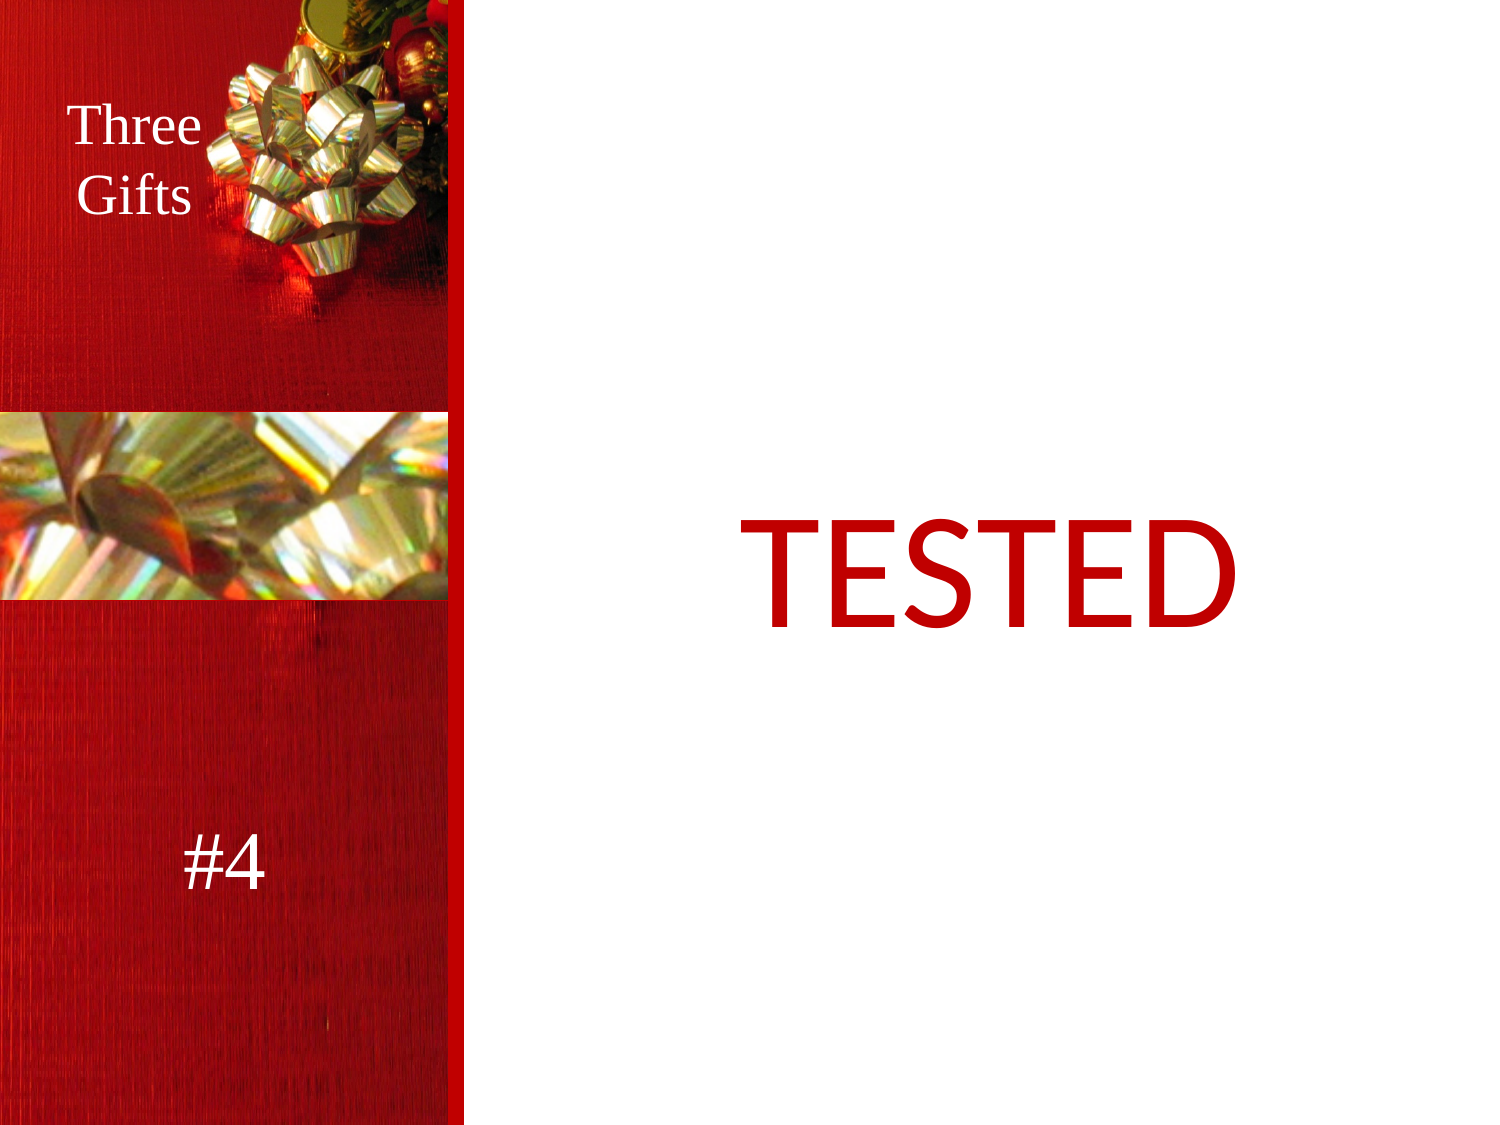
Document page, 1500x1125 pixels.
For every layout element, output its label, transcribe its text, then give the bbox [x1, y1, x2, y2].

picture [0, 0, 463, 1125]
text_box TESTED [724, 453, 1338, 669]
